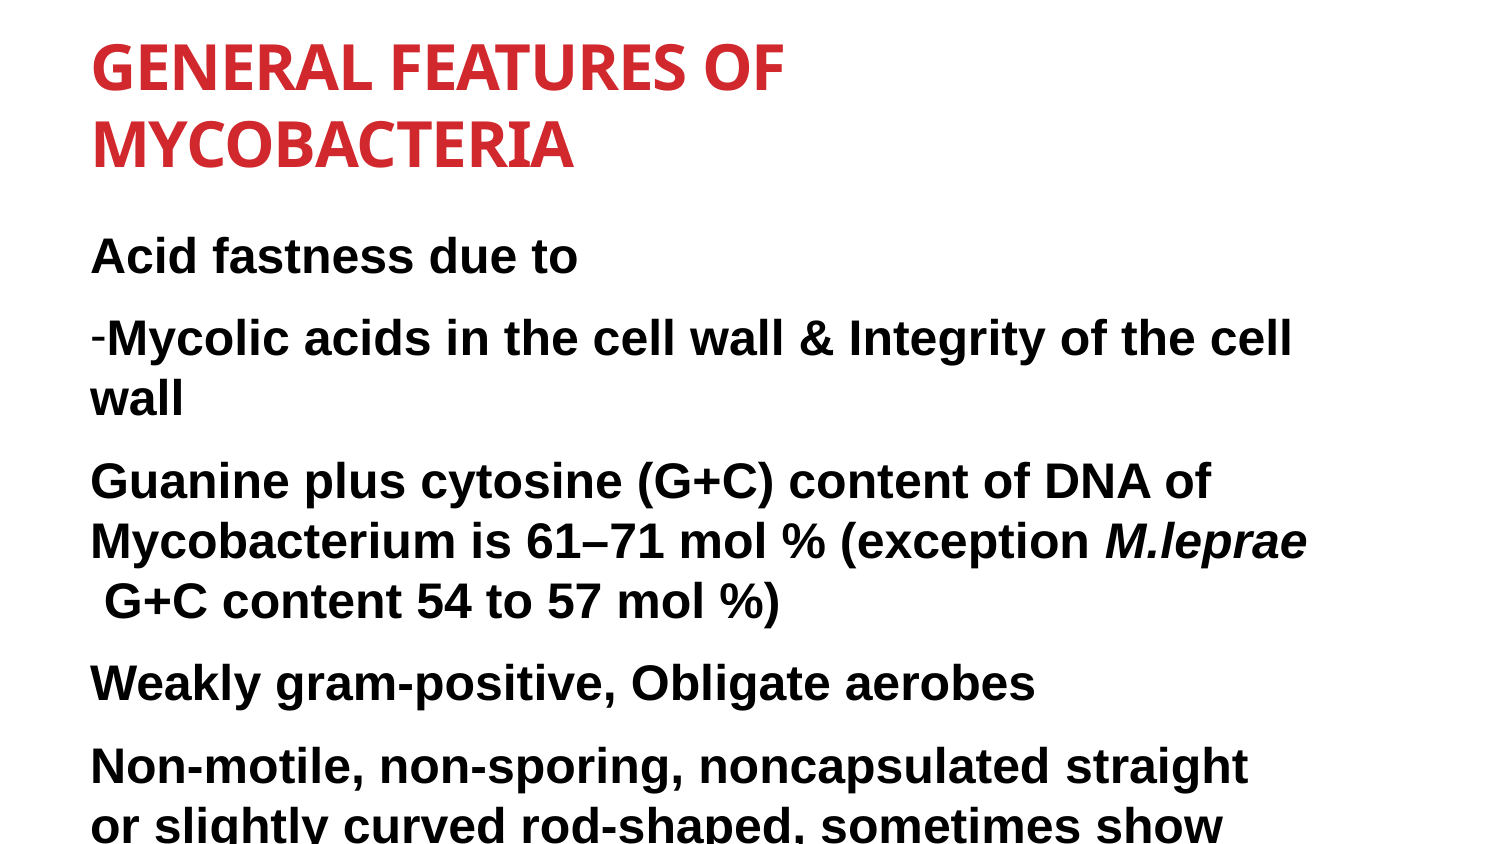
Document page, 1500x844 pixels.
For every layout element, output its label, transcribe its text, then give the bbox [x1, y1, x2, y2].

title General Features of Mycobacteria [75, 18, 1025, 188]
footer [75, 798, 638, 834]
list Acid fastness due to Mycolic acids in the cell wall & Integrity of the cell wall Guanine plus cytosine (G+C) content of DNA of Mycobacterium is 61–71 mol % (exception M.leprae G+C content 54 to 57 mol %) Weakly gram-positive, Obligate aerobes Non-motile, non-sporing, noncapsulated straight or slightly curved rod-shaped, sometimes show branching filamentous forms [75, 215, 1325, 754]
